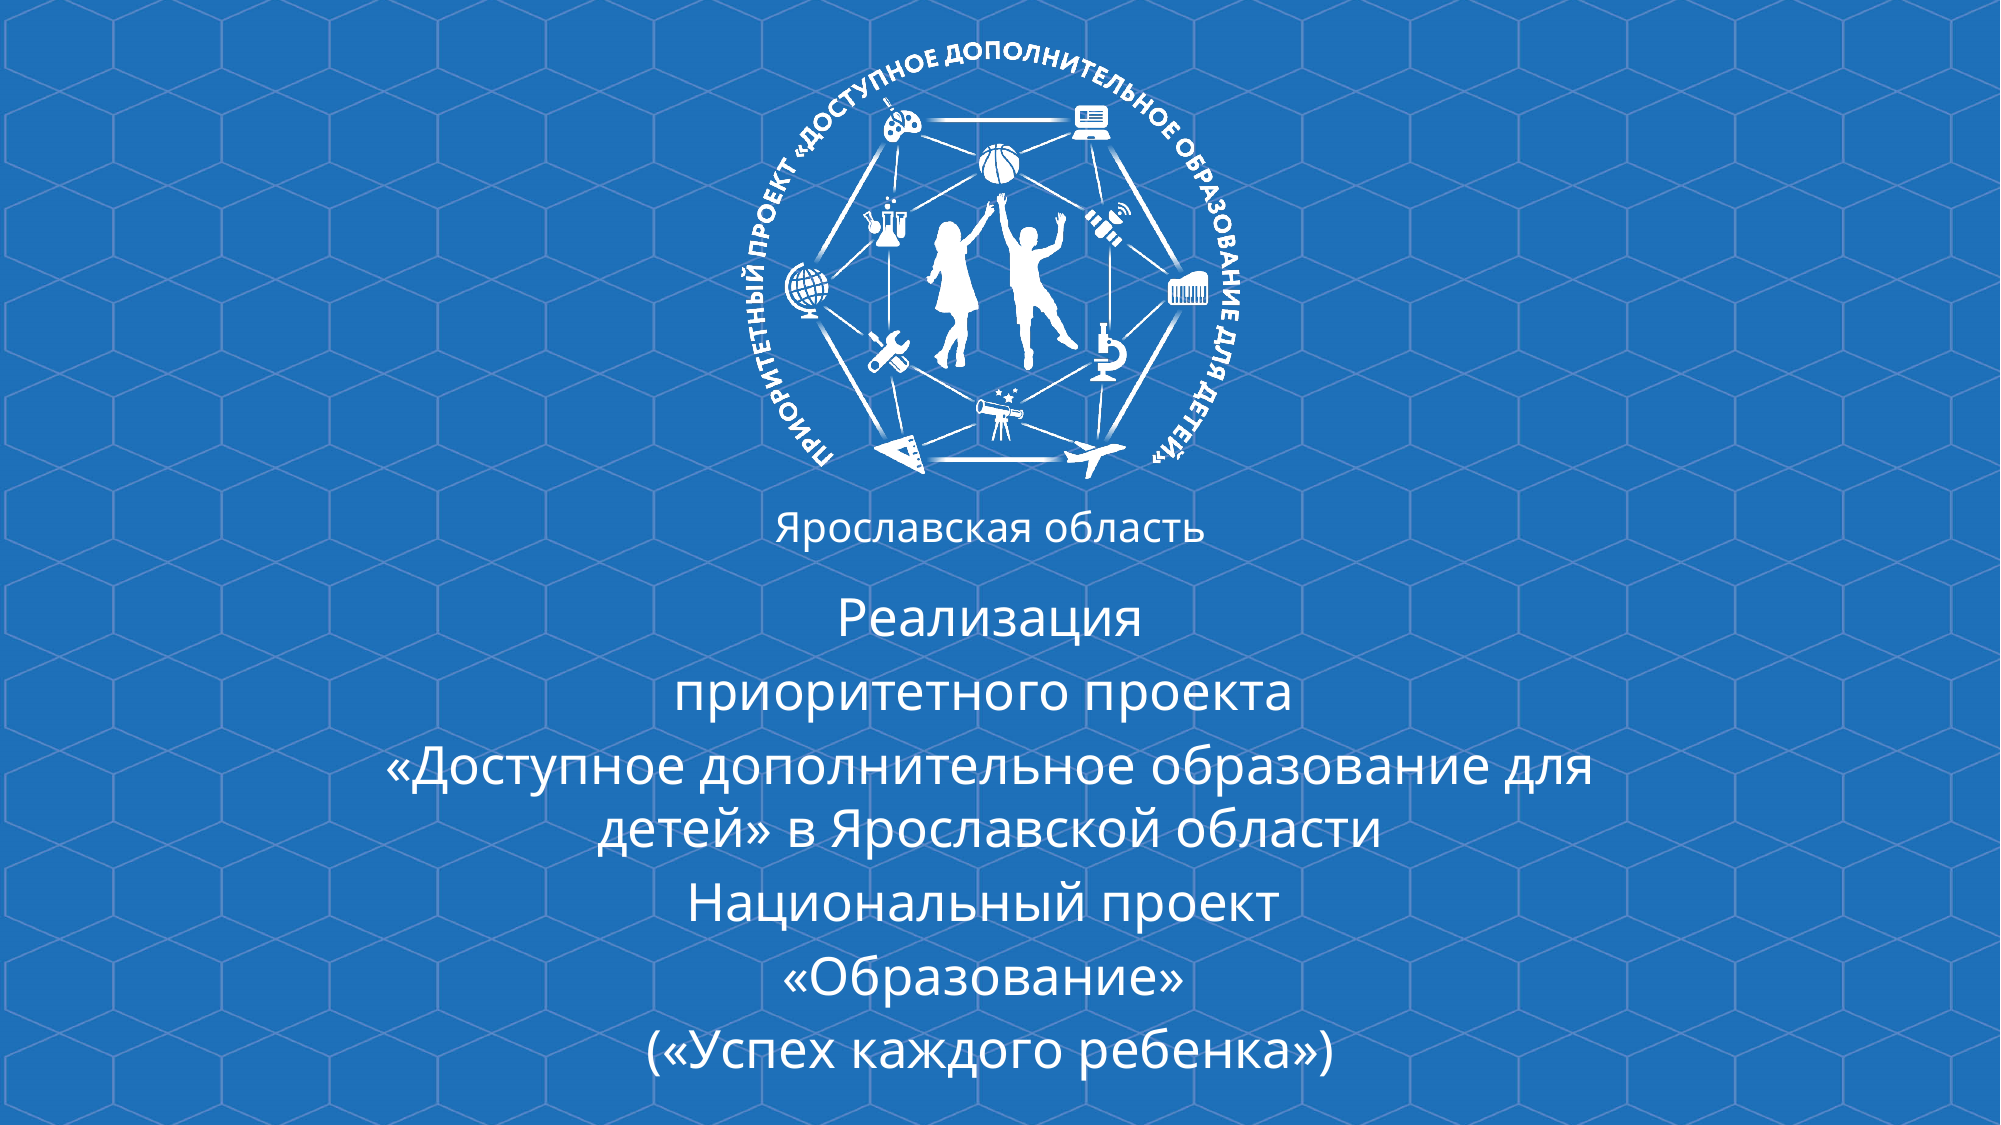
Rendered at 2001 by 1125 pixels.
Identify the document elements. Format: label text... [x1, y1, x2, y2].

picture [0, 0, 2000, 1125]
title Ярославская область [551, 475, 1431, 576]
text_box [465, 882, 1516, 1092]
subtitle Реализация приоритетного проекта «Доступное дополнительное образование для детей» в Ярославской области Национальный проект «Образование» («Успех каждого ребенка») [346, 576, 1635, 1092]
